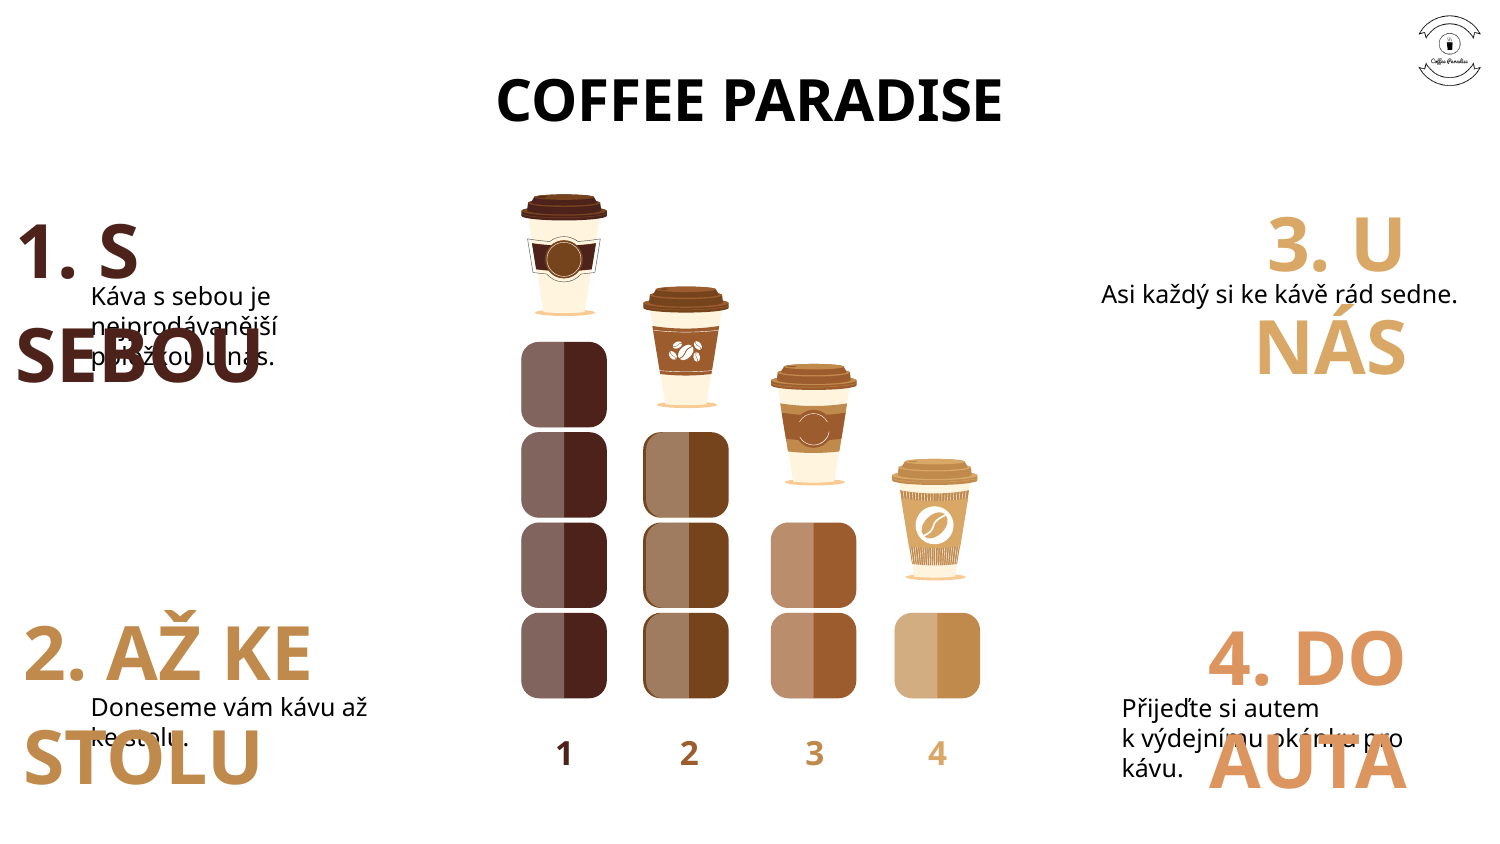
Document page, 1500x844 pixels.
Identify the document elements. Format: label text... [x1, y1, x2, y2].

text_box [646, 522, 689, 608]
text_box [565, 341, 607, 428]
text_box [642, 286, 730, 409]
text_box 3. U NÁS [1086, 167, 1423, 231]
text_box [689, 612, 729, 699]
text_box 4 [889, 710, 986, 775]
text_box [646, 432, 689, 518]
text_box Doneseme vám kávu až ke stolu. [75, 676, 392, 771]
text_box [689, 432, 729, 518]
text_box Káva s sebou je nejprodávanější položkou u nás. [75, 265, 392, 360]
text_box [770, 363, 857, 486]
text_box [938, 612, 981, 699]
picture [1399, 0, 1500, 101]
text_box [770, 522, 814, 608]
text_box [646, 612, 689, 699]
text_box 1 [516, 710, 613, 775]
text_box [565, 522, 607, 608]
text_box [521, 341, 565, 428]
text_box 2. AŽ KE STOLU [8, 577, 468, 640]
text_box 1. S SEBOU [0, 175, 394, 238]
text_box [814, 522, 857, 608]
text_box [891, 458, 978, 581]
text_box Přijeďte si autem k výdejnímu okénku pro kávu. [1106, 678, 1423, 772]
text_box [521, 522, 565, 608]
text_box [894, 612, 938, 699]
text_box [814, 612, 857, 699]
text_box [521, 612, 565, 699]
text_box 2 [641, 710, 737, 775]
text_box COFFEE PARADISE [51, 48, 1449, 142]
text_box 4. DO AUTA [1018, 581, 1423, 645]
text_box [770, 612, 814, 699]
text_box [565, 612, 607, 699]
text_box [689, 522, 729, 608]
text_box [643, 522, 659, 608]
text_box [520, 194, 608, 317]
list 3 [774, 710, 856, 775]
text_box Asi každý si ke kávě rád sedne. [1086, 263, 1475, 357]
text_box [643, 432, 659, 518]
text_box [565, 432, 607, 518]
text_box [521, 432, 565, 518]
text_box [643, 613, 657, 698]
